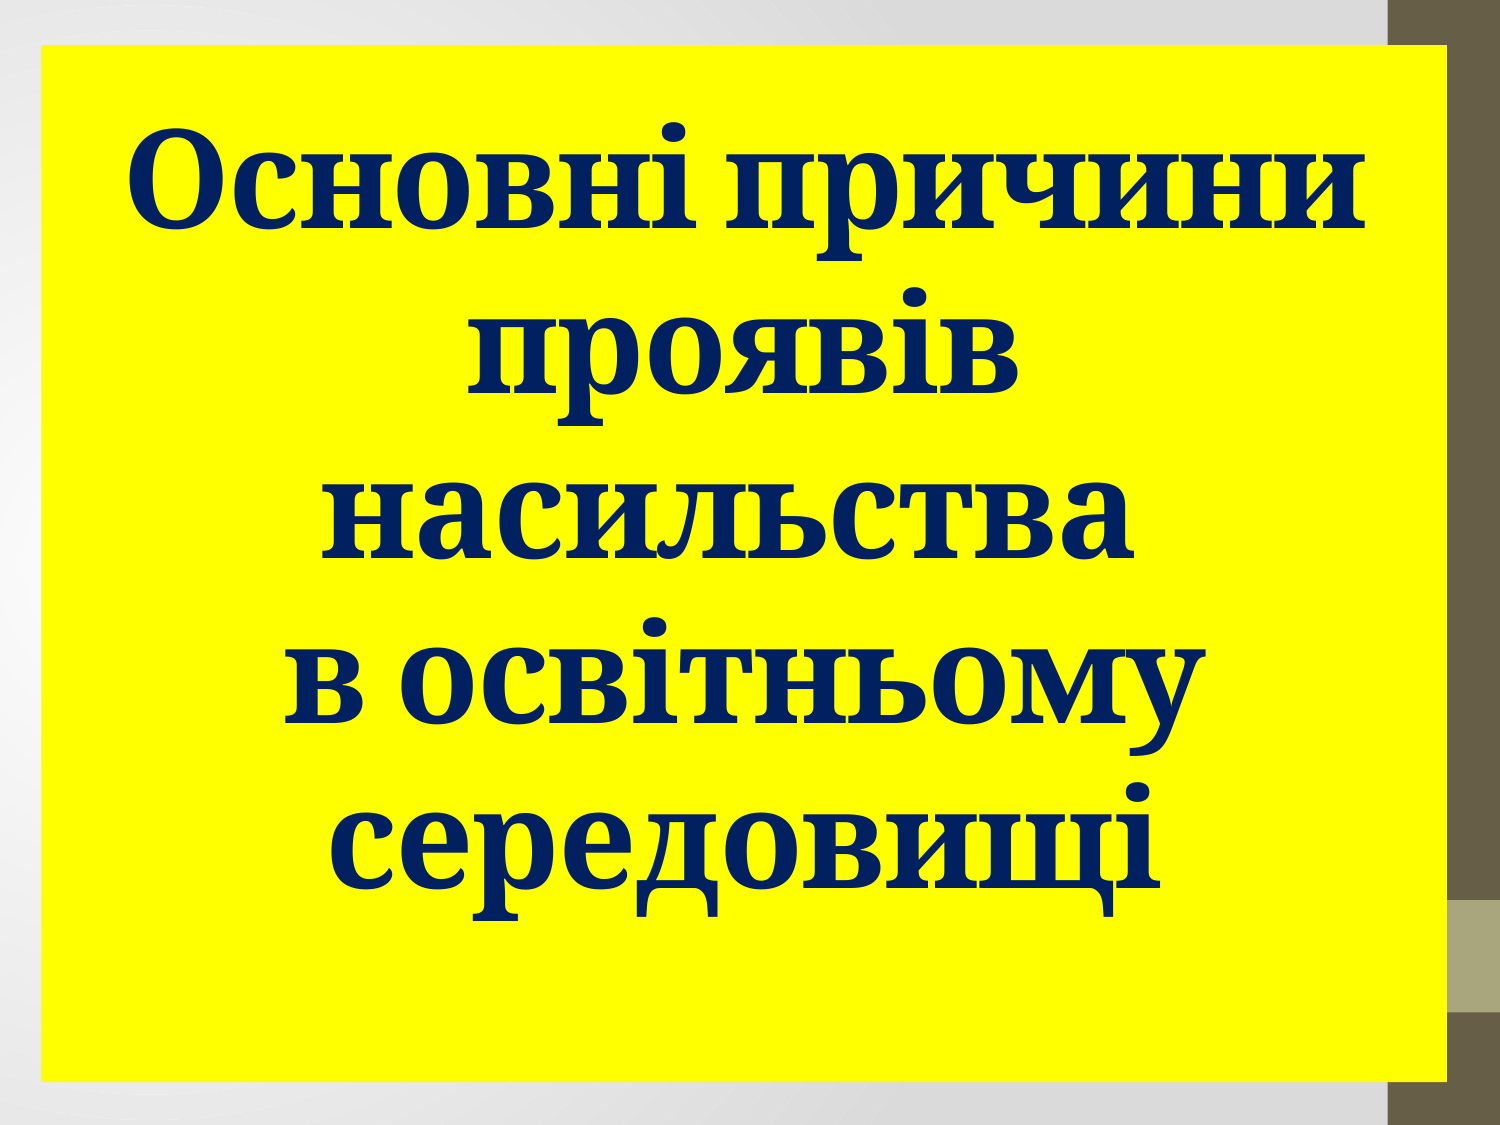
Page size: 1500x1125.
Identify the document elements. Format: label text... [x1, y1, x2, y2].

title Основні причини проявів насильства в освітньому середовищі [41, 45, 1447, 1083]
